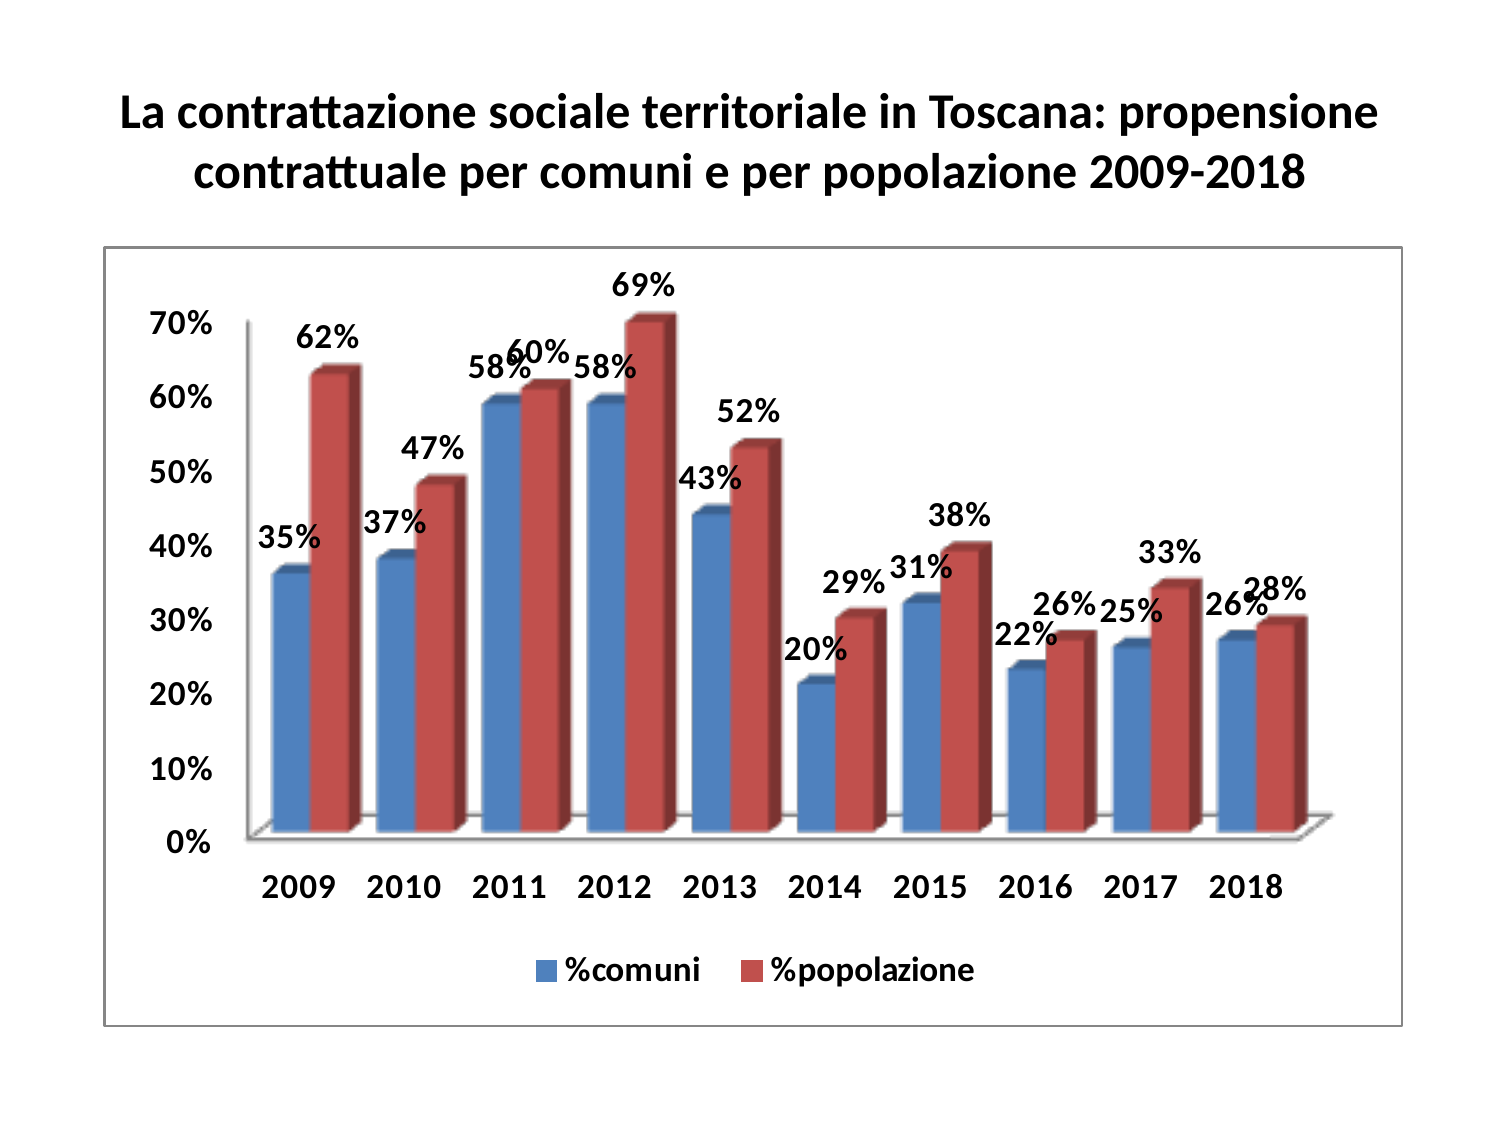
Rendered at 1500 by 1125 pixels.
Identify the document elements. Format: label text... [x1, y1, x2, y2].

picture [100, 243, 1404, 1028]
title La contrattazione sociale territoriale in Toscana: propensione contrattuale per comuni e per popolazione 2009-2018 [75, 45, 1425, 233]
